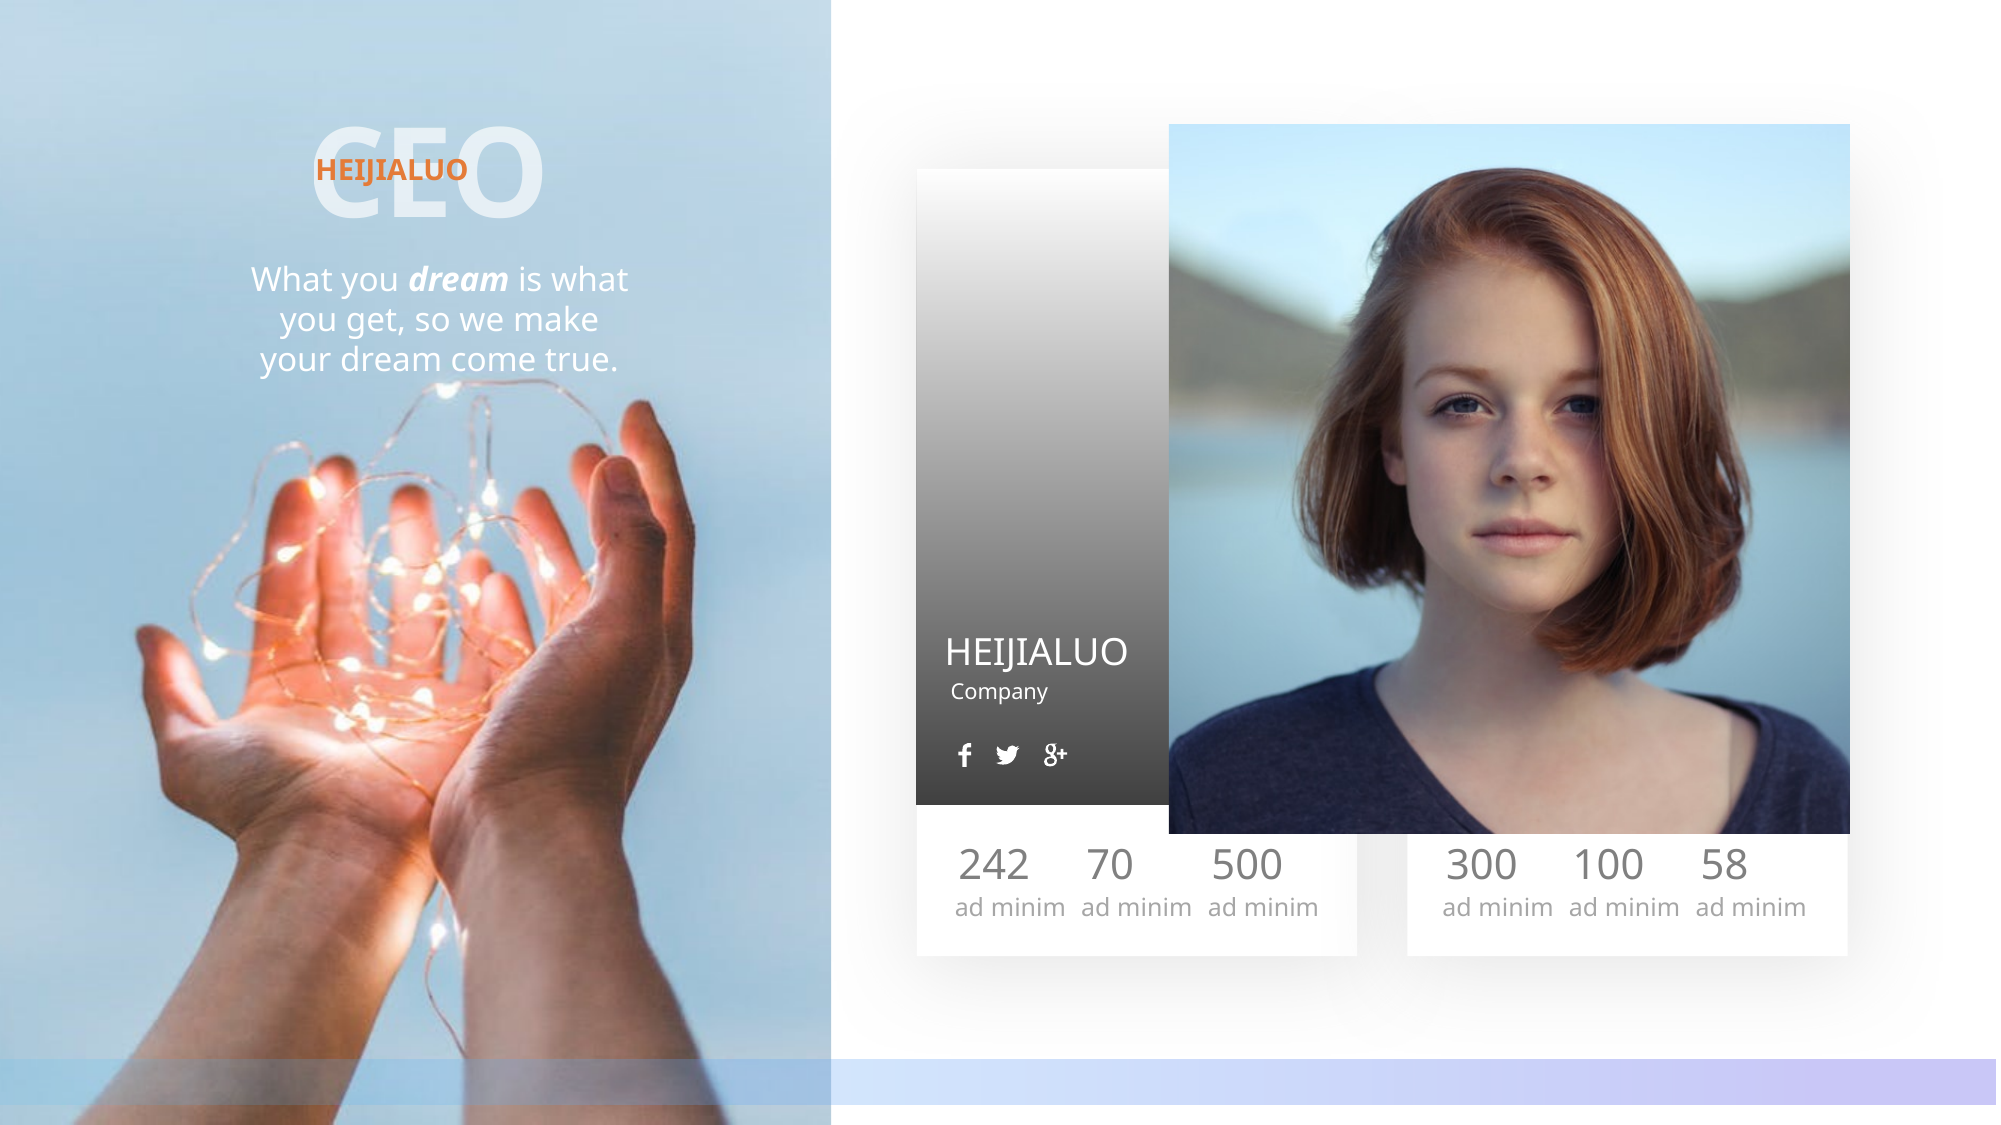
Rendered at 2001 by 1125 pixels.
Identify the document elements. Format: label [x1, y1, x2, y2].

text_box [1200, 834, 1327, 930]
text_box [958, 743, 1068, 767]
text_box [1561, 834, 1688, 930]
text_box [916, 805, 1358, 957]
text_box [947, 830, 1073, 930]
text_box [941, 620, 1132, 712]
text_box [916, 168, 1168, 805]
text_box [1073, 830, 1200, 930]
picture [0, 0, 832, 1125]
text_box [1435, 834, 1561, 930]
text_box [1406, 834, 1849, 957]
text_box [1688, 834, 1815, 930]
picture [1168, 123, 1850, 834]
text_box [832, 1059, 1997, 1105]
